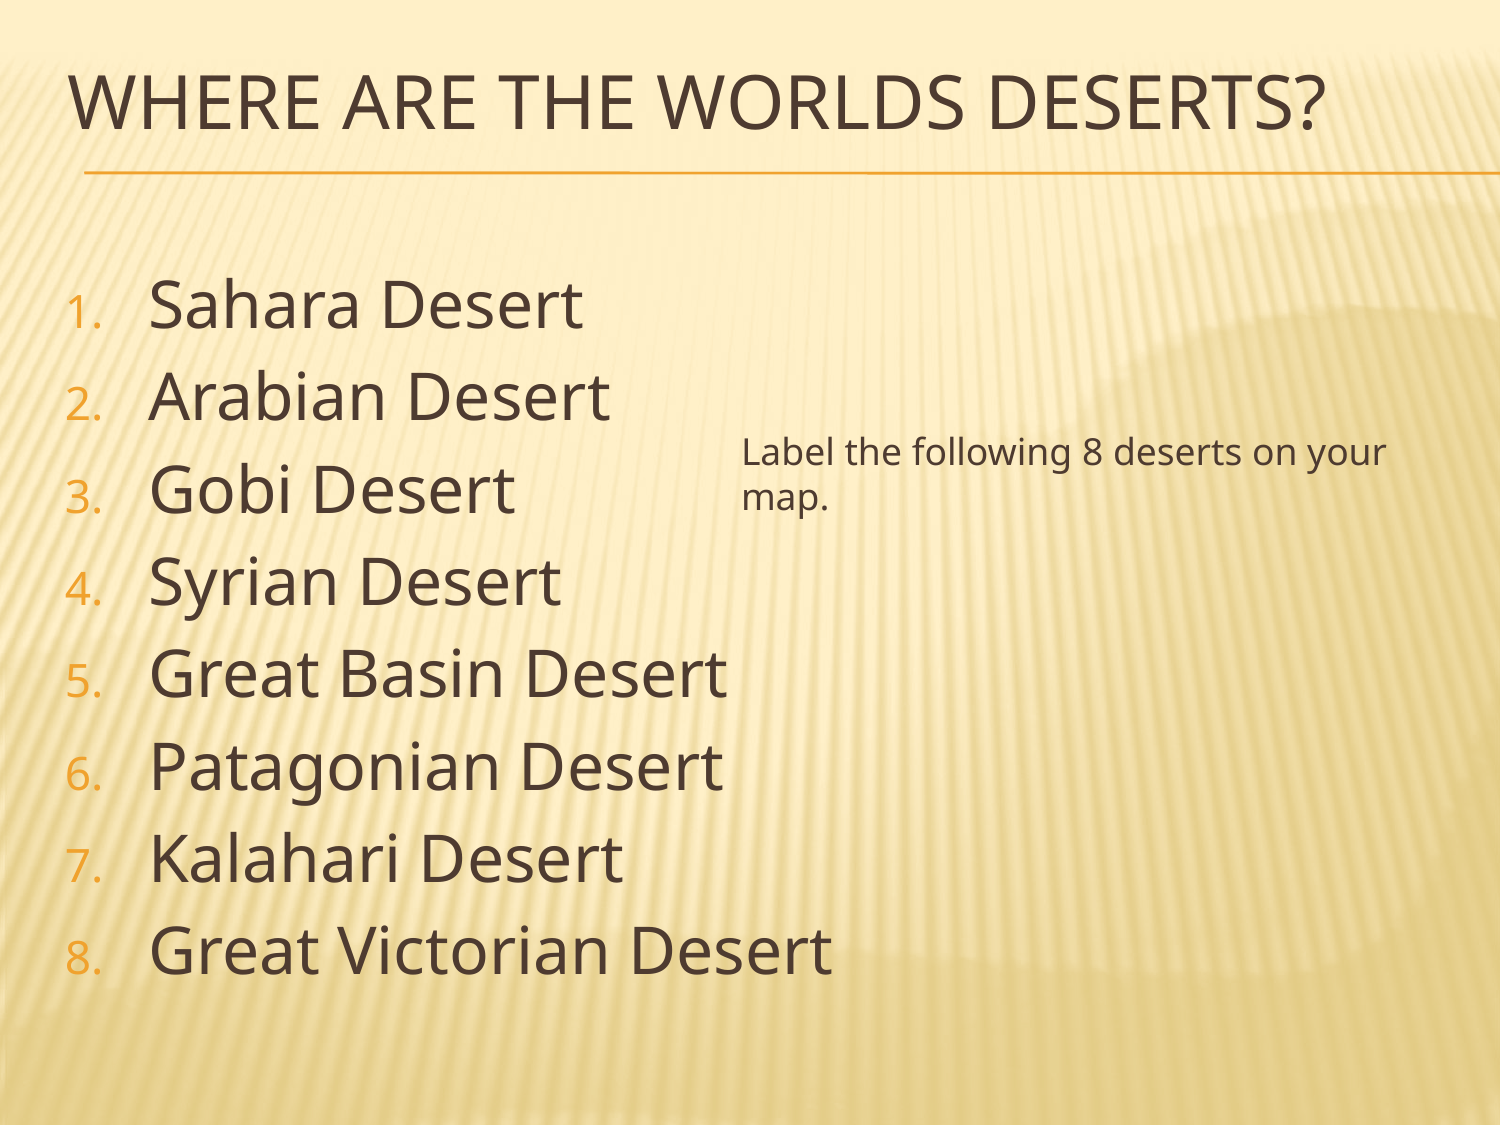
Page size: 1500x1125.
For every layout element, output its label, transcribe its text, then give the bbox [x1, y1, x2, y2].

title Where are the worlds deserts? [53, 30, 1479, 169]
list Label the following 8 deserts on your map. [726, 420, 1431, 526]
list Sahara Desert Arabian Desert Gobi Desert Syrian Desert Great Basin Desert Patagonian Desert Kalahari Desert Great Victorian Desert [50, 254, 1475, 998]
